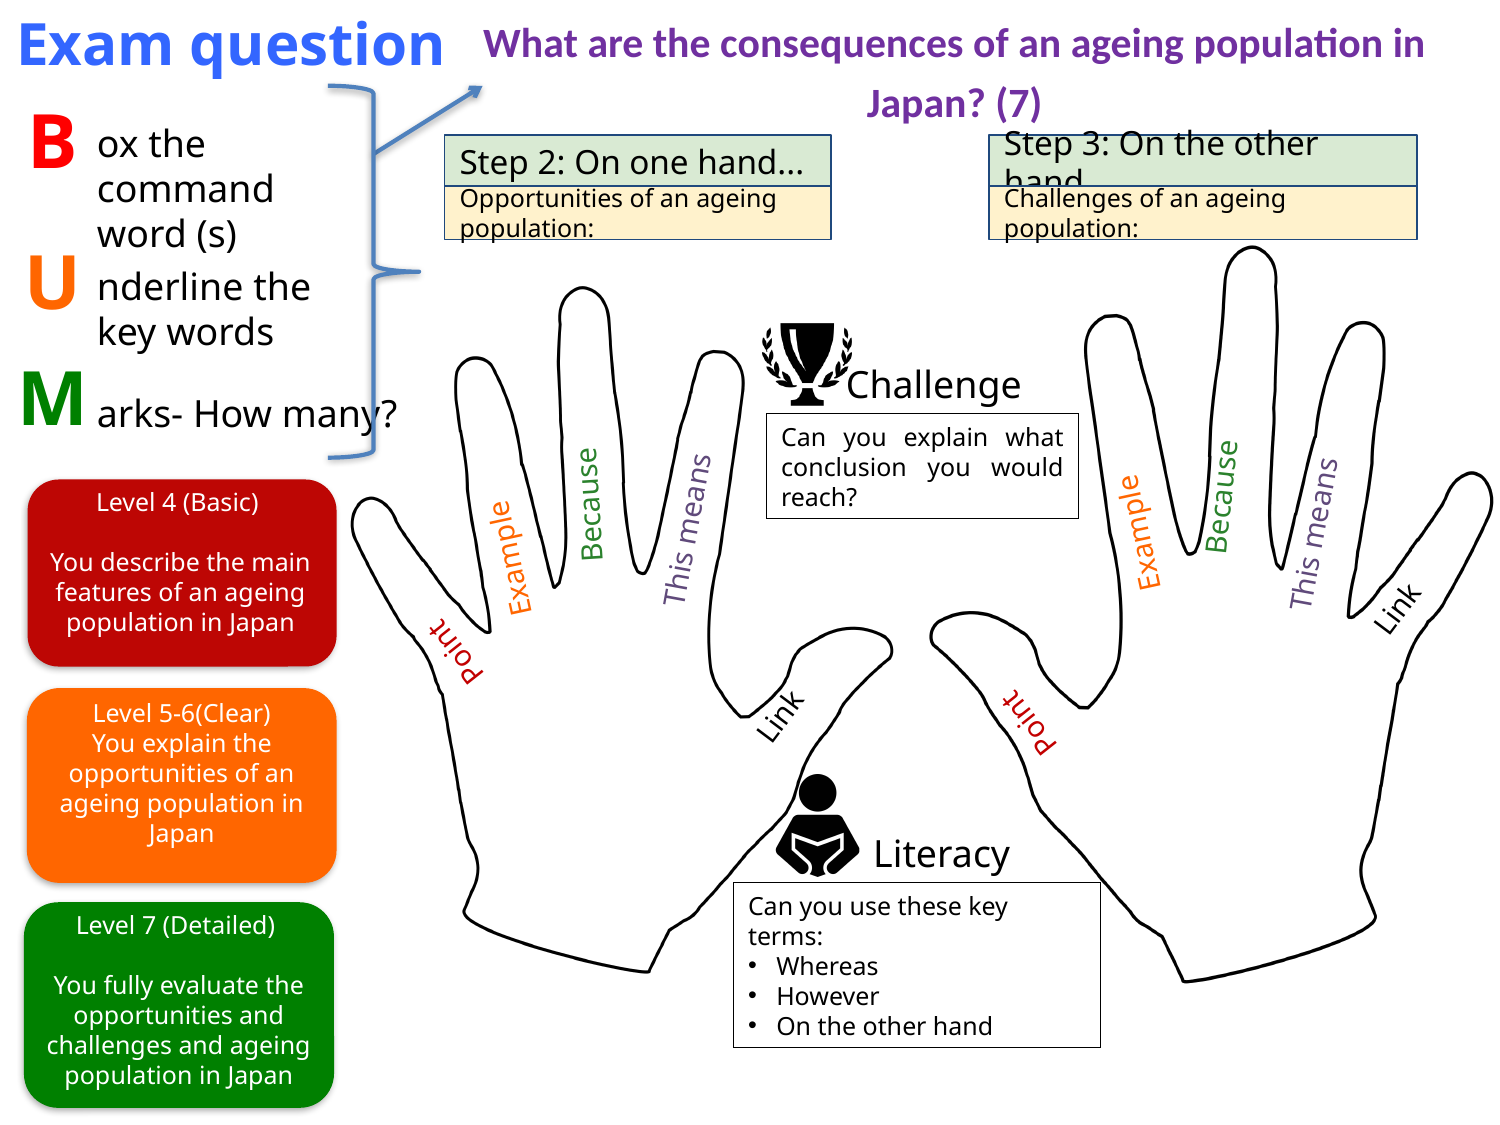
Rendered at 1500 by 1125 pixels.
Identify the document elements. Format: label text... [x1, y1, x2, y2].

text_box Exam question [0, 0, 457, 84]
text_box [988, 134, 1418, 240]
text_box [23, 901, 335, 1109]
picture [766, 773, 870, 877]
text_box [311, 181, 1500, 1047]
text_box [488, 134, 832, 240]
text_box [26, 687, 337, 884]
text_box What are the consequences of an ageing population in Japan? (7) [457, 0, 1452, 134]
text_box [27, 479, 337, 667]
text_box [0, 85, 483, 458]
picture [758, 313, 859, 407]
